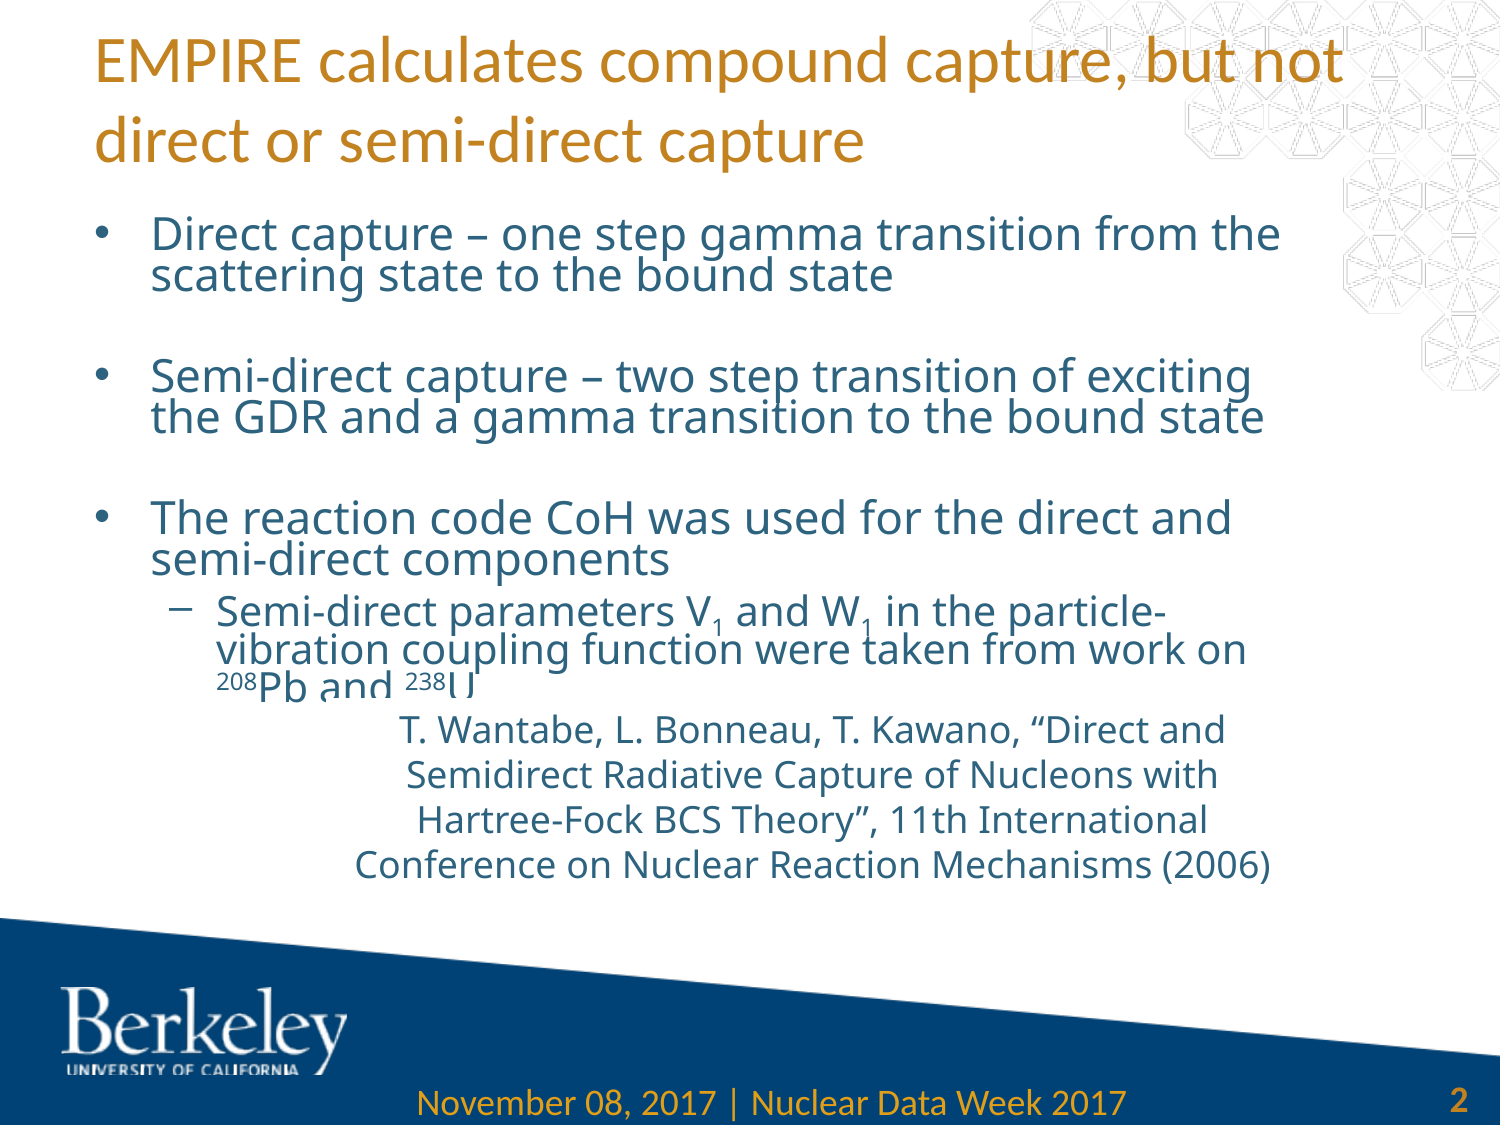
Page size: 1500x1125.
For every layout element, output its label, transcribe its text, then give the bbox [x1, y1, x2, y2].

title EMPIRE calculates compound capture, but not direct or semi-direct capture [79, 38, 1482, 153]
text_box T. Wantabe, L. Bonneau, T. Kawano, “Direct and Semidirect Radiative Capture of Nucleons with Hartree-Fock BCS Theory”, 11th International Conference on Nuclear Reaction Mechanisms (2006) [326, 698, 1299, 894]
text_box 2 [1418, 1067, 1500, 1125]
list Direct capture – one step gamma transition from the scattering state to the bound state Semi-direct capture – two step transition of exciting the GDR and a gamma transition to the bound state The reaction code CoH was used for the direct and semi-direct components Semi-direct parameters V1 and W1 in the particle-vibration coupling function were taken from work on 208Pb and 238U [79, 210, 1349, 858]
text_box November 08, 2017 | Nuclear Data Week 2017 [372, 1071, 1181, 1125]
